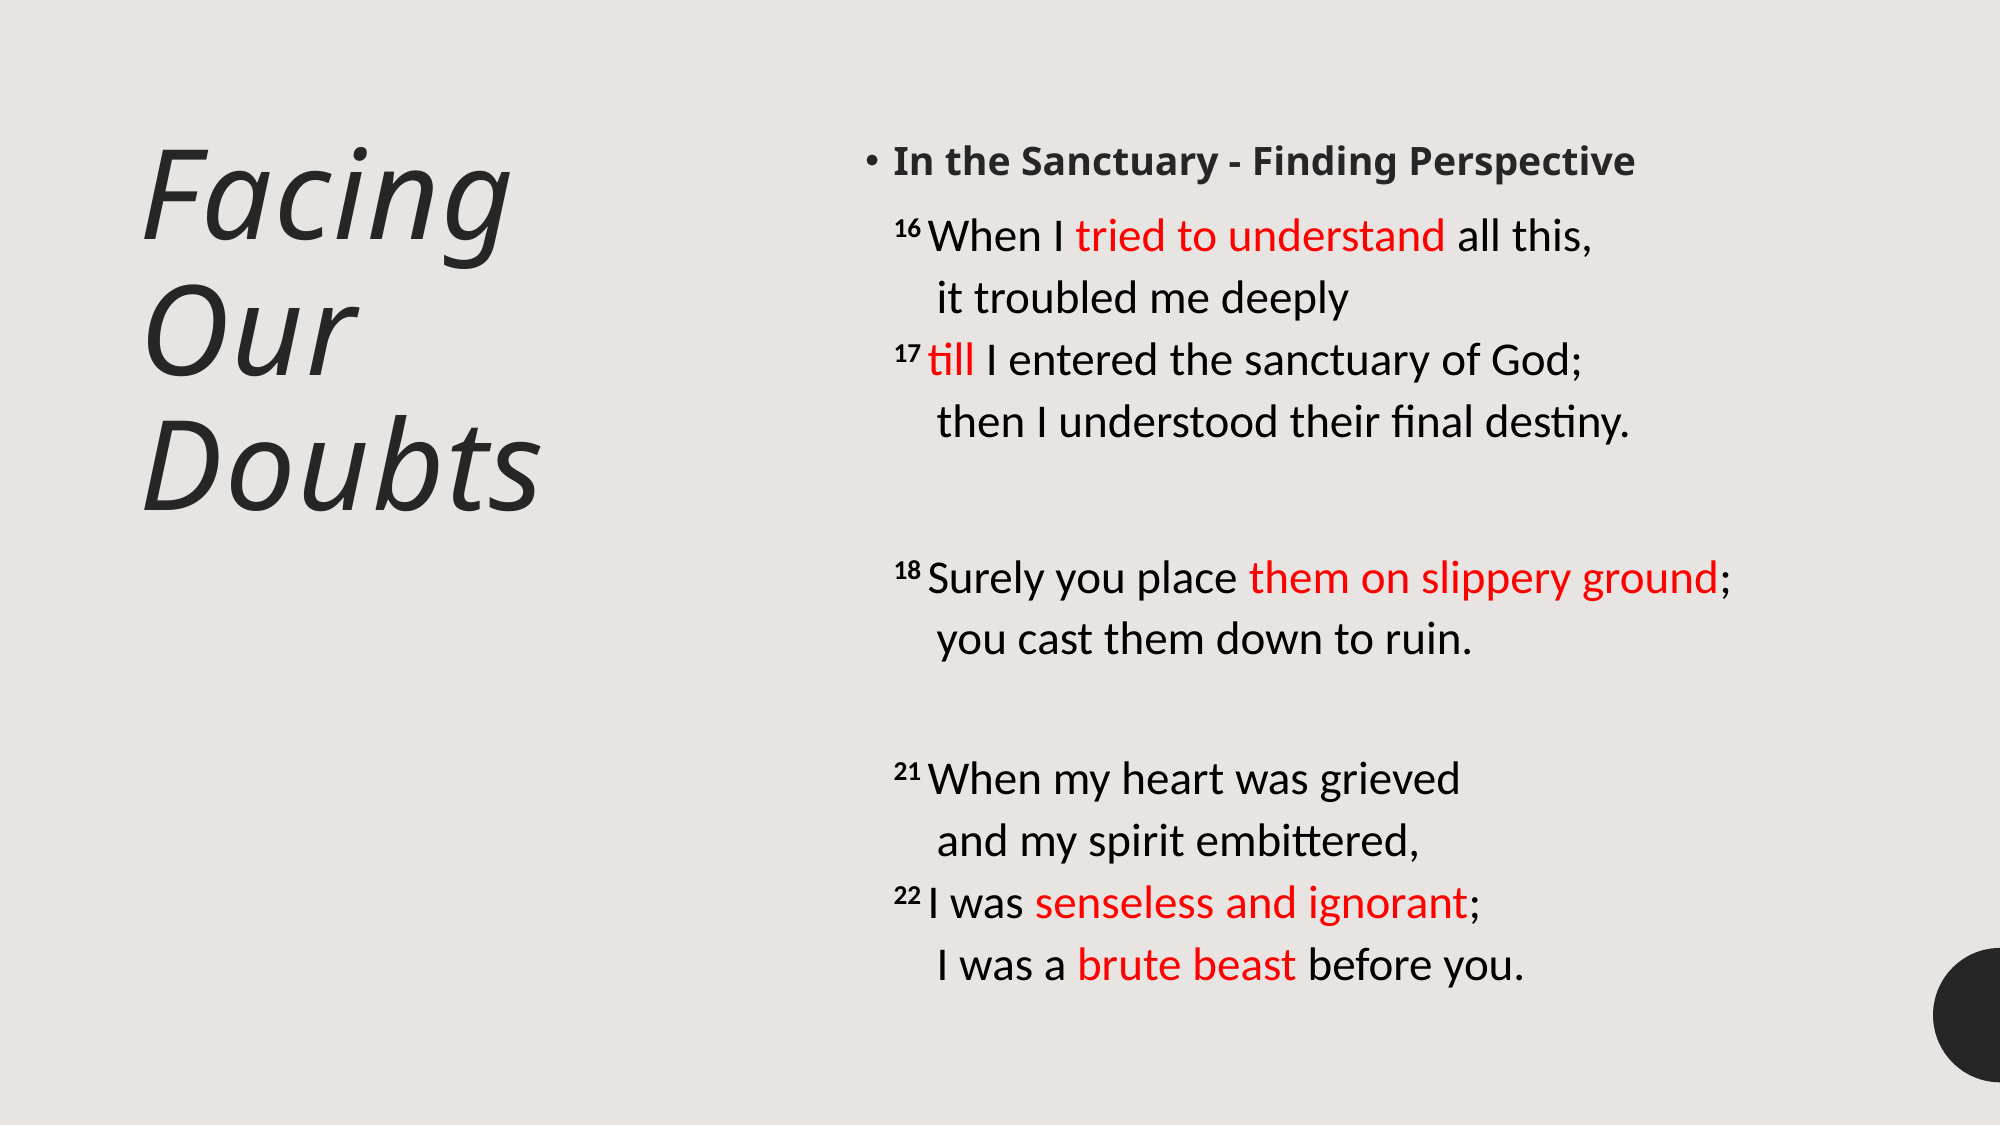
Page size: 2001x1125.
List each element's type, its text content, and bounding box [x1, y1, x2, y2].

list In the Sanctuary - Finding Perspective 16 When I tried to understand all this, it troubled me deeply 17 till I entered the sanctuary of God; then I understood their final destiny. 18 Surely you place them on slippery ground; you cast them down to ruin. 21 When my heart was grieved and my spirit embittered, 22 I was senseless and ignorant; I was a brute beast before you. [850, 124, 1875, 1001]
title Facing Our Doubts [124, 124, 753, 905]
